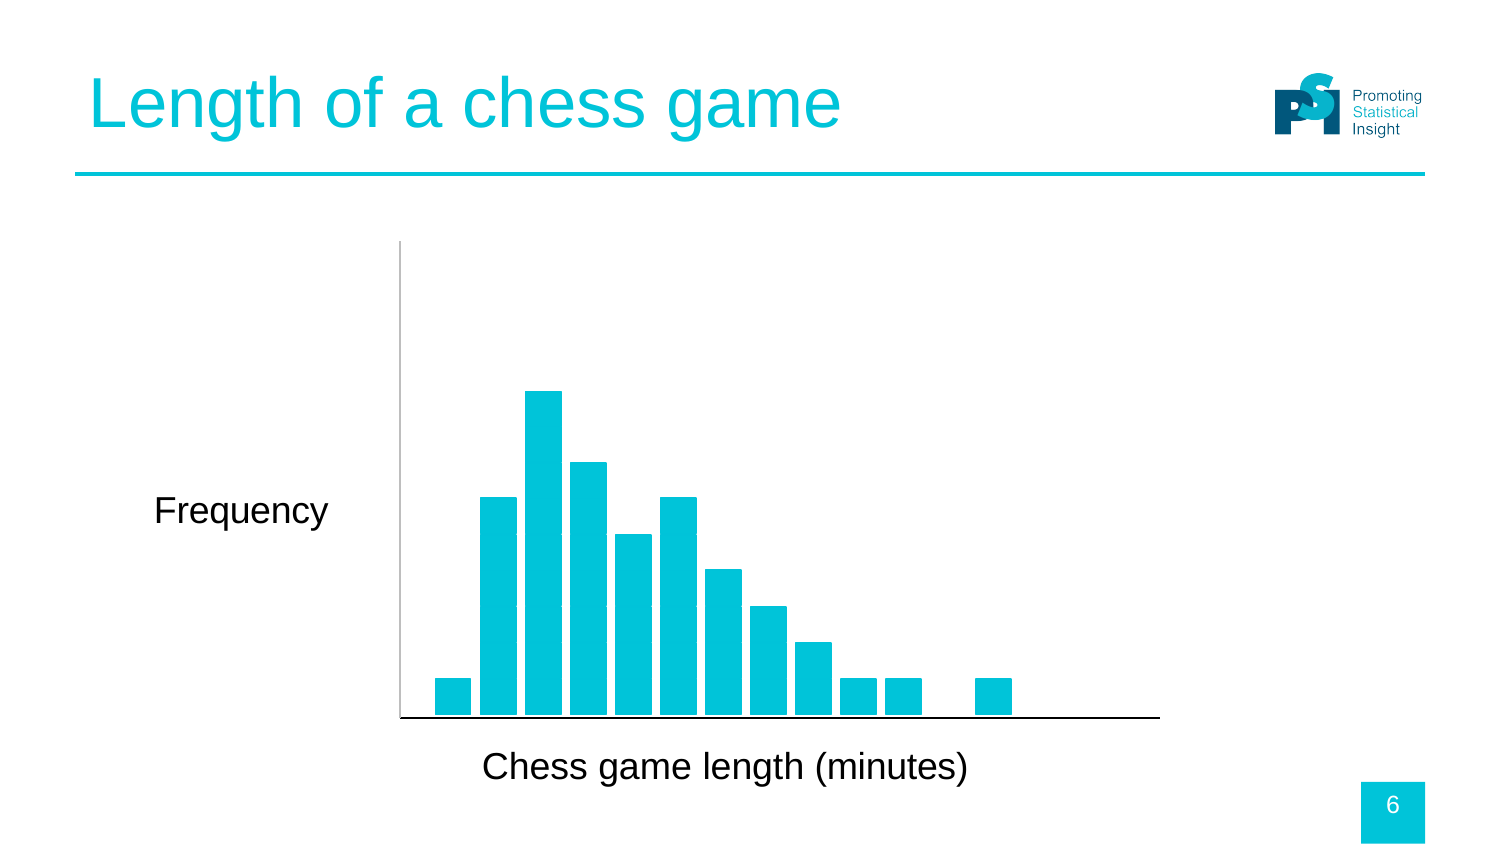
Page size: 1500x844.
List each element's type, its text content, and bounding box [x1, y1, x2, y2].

text_box Chess game length (minutes) [479, 743, 974, 788]
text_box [399, 240, 1161, 719]
text_box Frequency [151, 483, 333, 531]
slide_number 6 [1372, 788, 1416, 844]
picture [1275, 73, 1422, 138]
title Length of a chess game [86, 54, 1258, 198]
